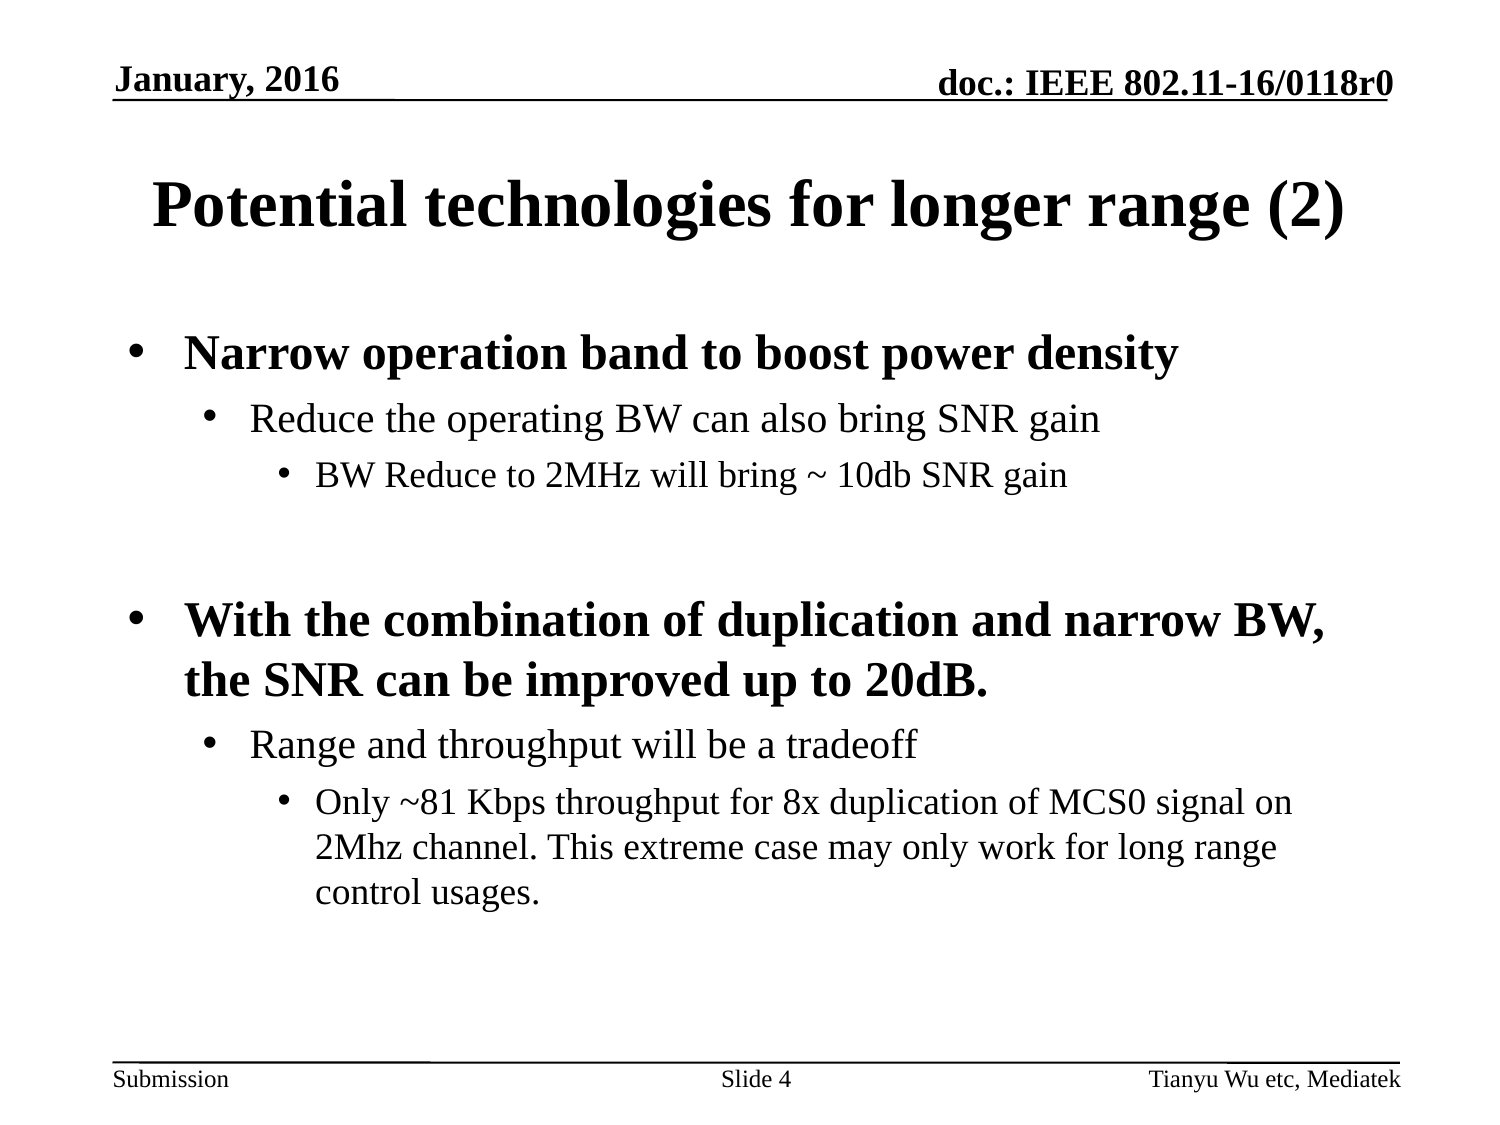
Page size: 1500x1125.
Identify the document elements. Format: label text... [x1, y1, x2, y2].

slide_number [114, 54, 423, 100]
list Narrow operation band to boost power density Reduce the operating BW can also bring SNR gain BW Reduce to 2MHz will bring ~ 10db SNR gain With the combination of duplication and narrow BW, the SNR can be improved up to 20dB. Range and throughput will be a tradeoff Only ~81 Kbps throughput for 8x duplication of MCS0 signal on 2Mhz channel. This extreme case may only work for long range control usages. [112, 312, 1388, 1038]
title Potential technologies for longer range (2) [112, 112, 1388, 288]
footer Tianyu Wu etc, Mediatek [878, 1061, 1402, 1093]
slide_number Slide 4 [712, 1061, 800, 1123]
